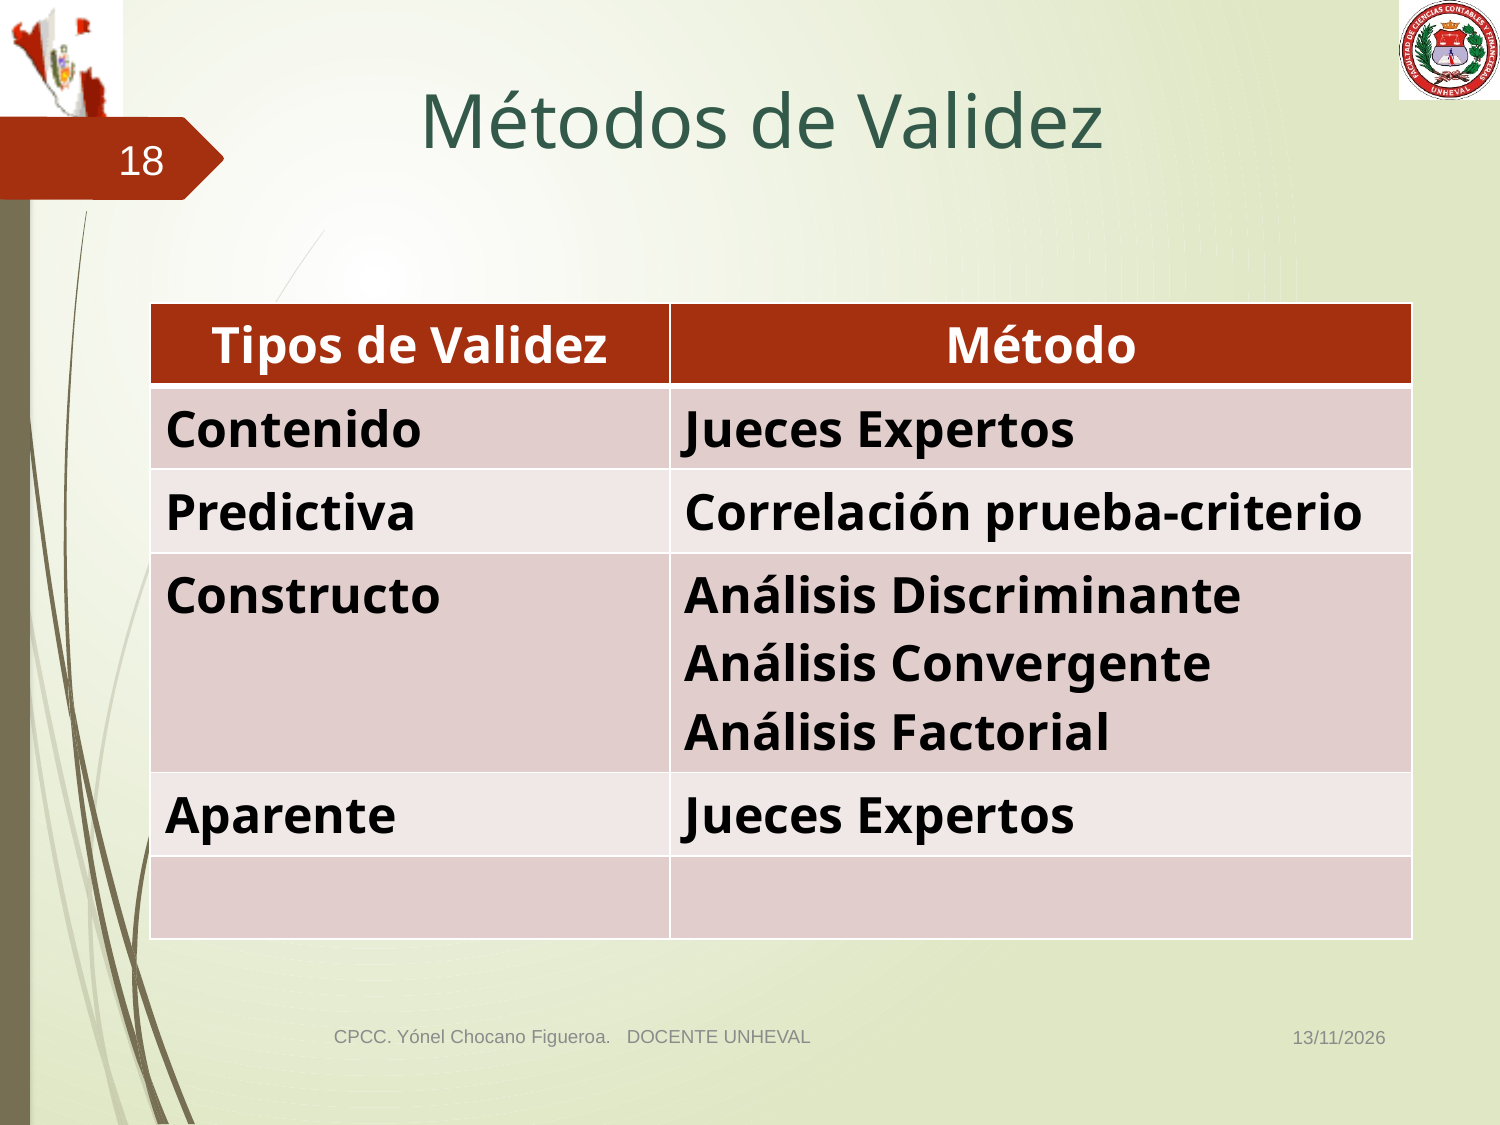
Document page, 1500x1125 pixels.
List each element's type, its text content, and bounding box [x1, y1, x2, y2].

slide_number 18 [83, 129, 180, 190]
footer CPCC. Yónel Chocano Figueroa. DOCENTE UNHEVAL [318, 1006, 1257, 1067]
table_cell Jueces Expertos [671, 389, 1411, 468]
table_cell Jueces Expertos [671, 773, 1411, 855]
table_header Método [671, 304, 1411, 383]
table_cell Correlación prueba-criterio [671, 470, 1411, 552]
table_cell Constructo [151, 554, 669, 772]
table_cell Contenido [151, 389, 669, 468]
table_cell Predictiva [151, 470, 669, 552]
table_cell [151, 857, 669, 938]
table_cell Análisis Discriminante Análisis Convergente Análisis Factorial [671, 554, 1411, 772]
table_cell Aparente [151, 773, 669, 855]
title Métodos de Validez [112, 66, 1413, 266]
picture [1399, 0, 1500, 100]
picture [0, 0, 123, 116]
table_cell [671, 857, 1411, 938]
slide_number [1275, 1006, 1401, 1068]
table_header Tipos de Validez [151, 304, 669, 383]
